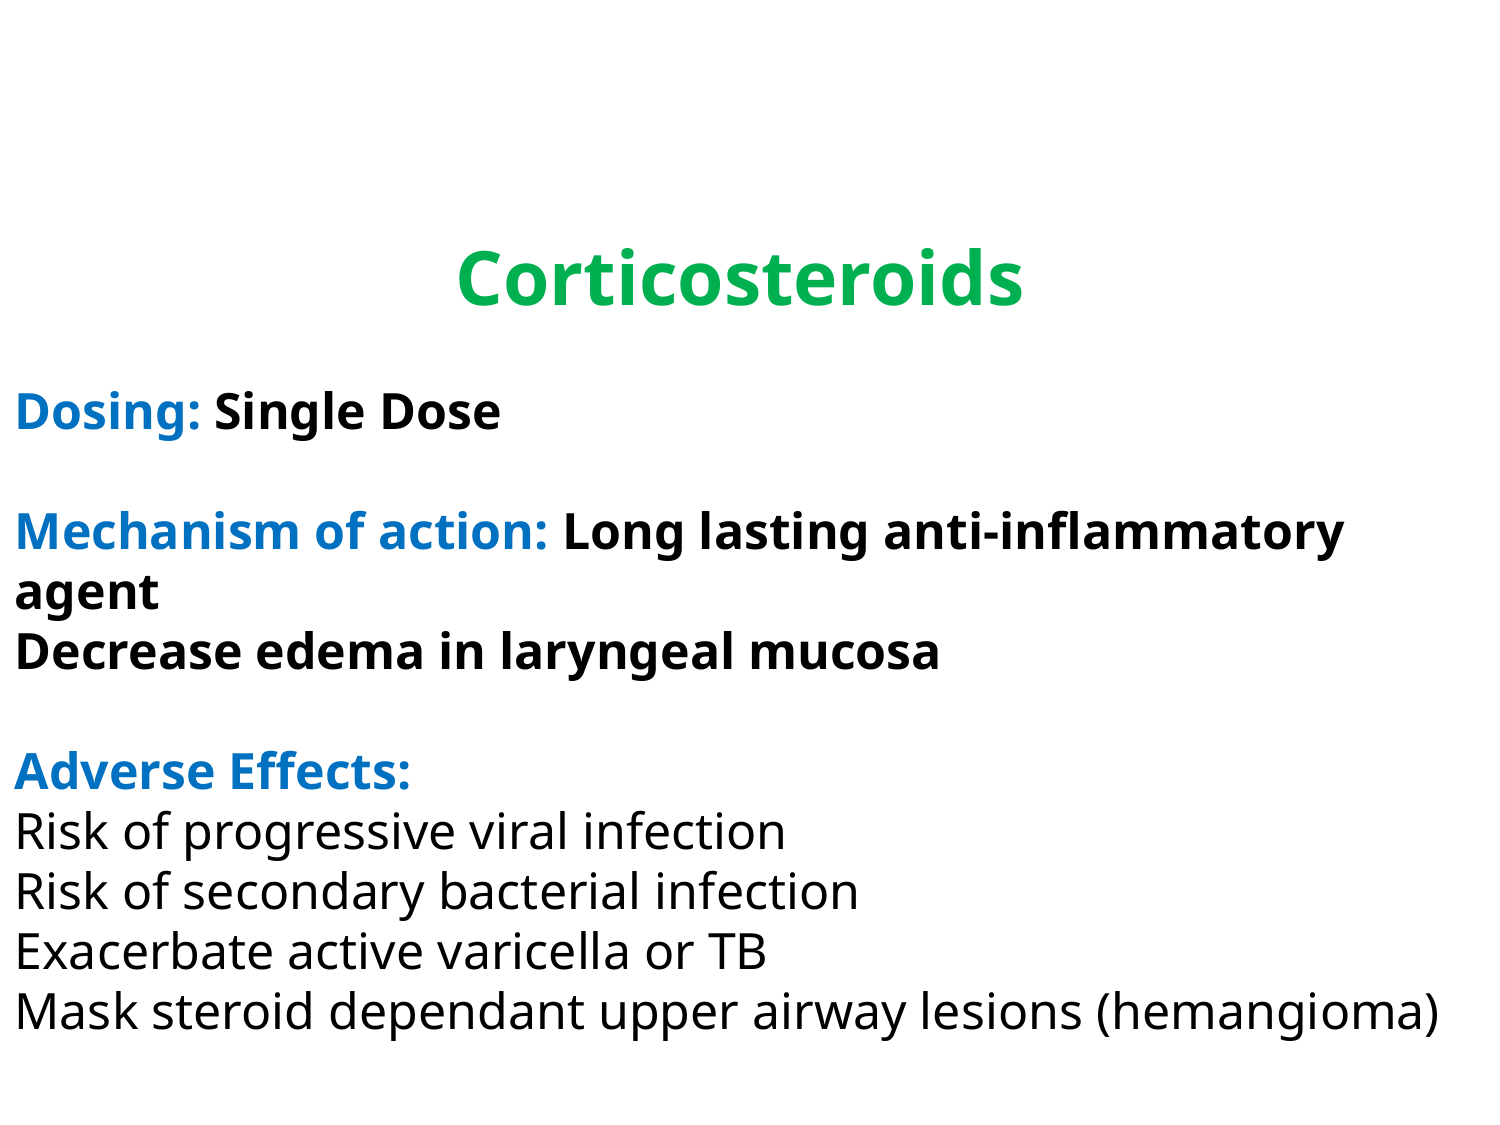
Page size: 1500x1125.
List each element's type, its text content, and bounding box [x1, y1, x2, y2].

text_box Corticosteroids Dosing: Single Dose Mechanism of action: Long lasting anti-inflammatory agent Decrease edema in laryngeal mucosa Adverse Effects: Risk of progressive viral infection Risk of secondary bacterial infection Exacerbate active varicella or TB Mask steroid dependant upper airway lesions (hemangioma) [0, 222, 1500, 1048]
